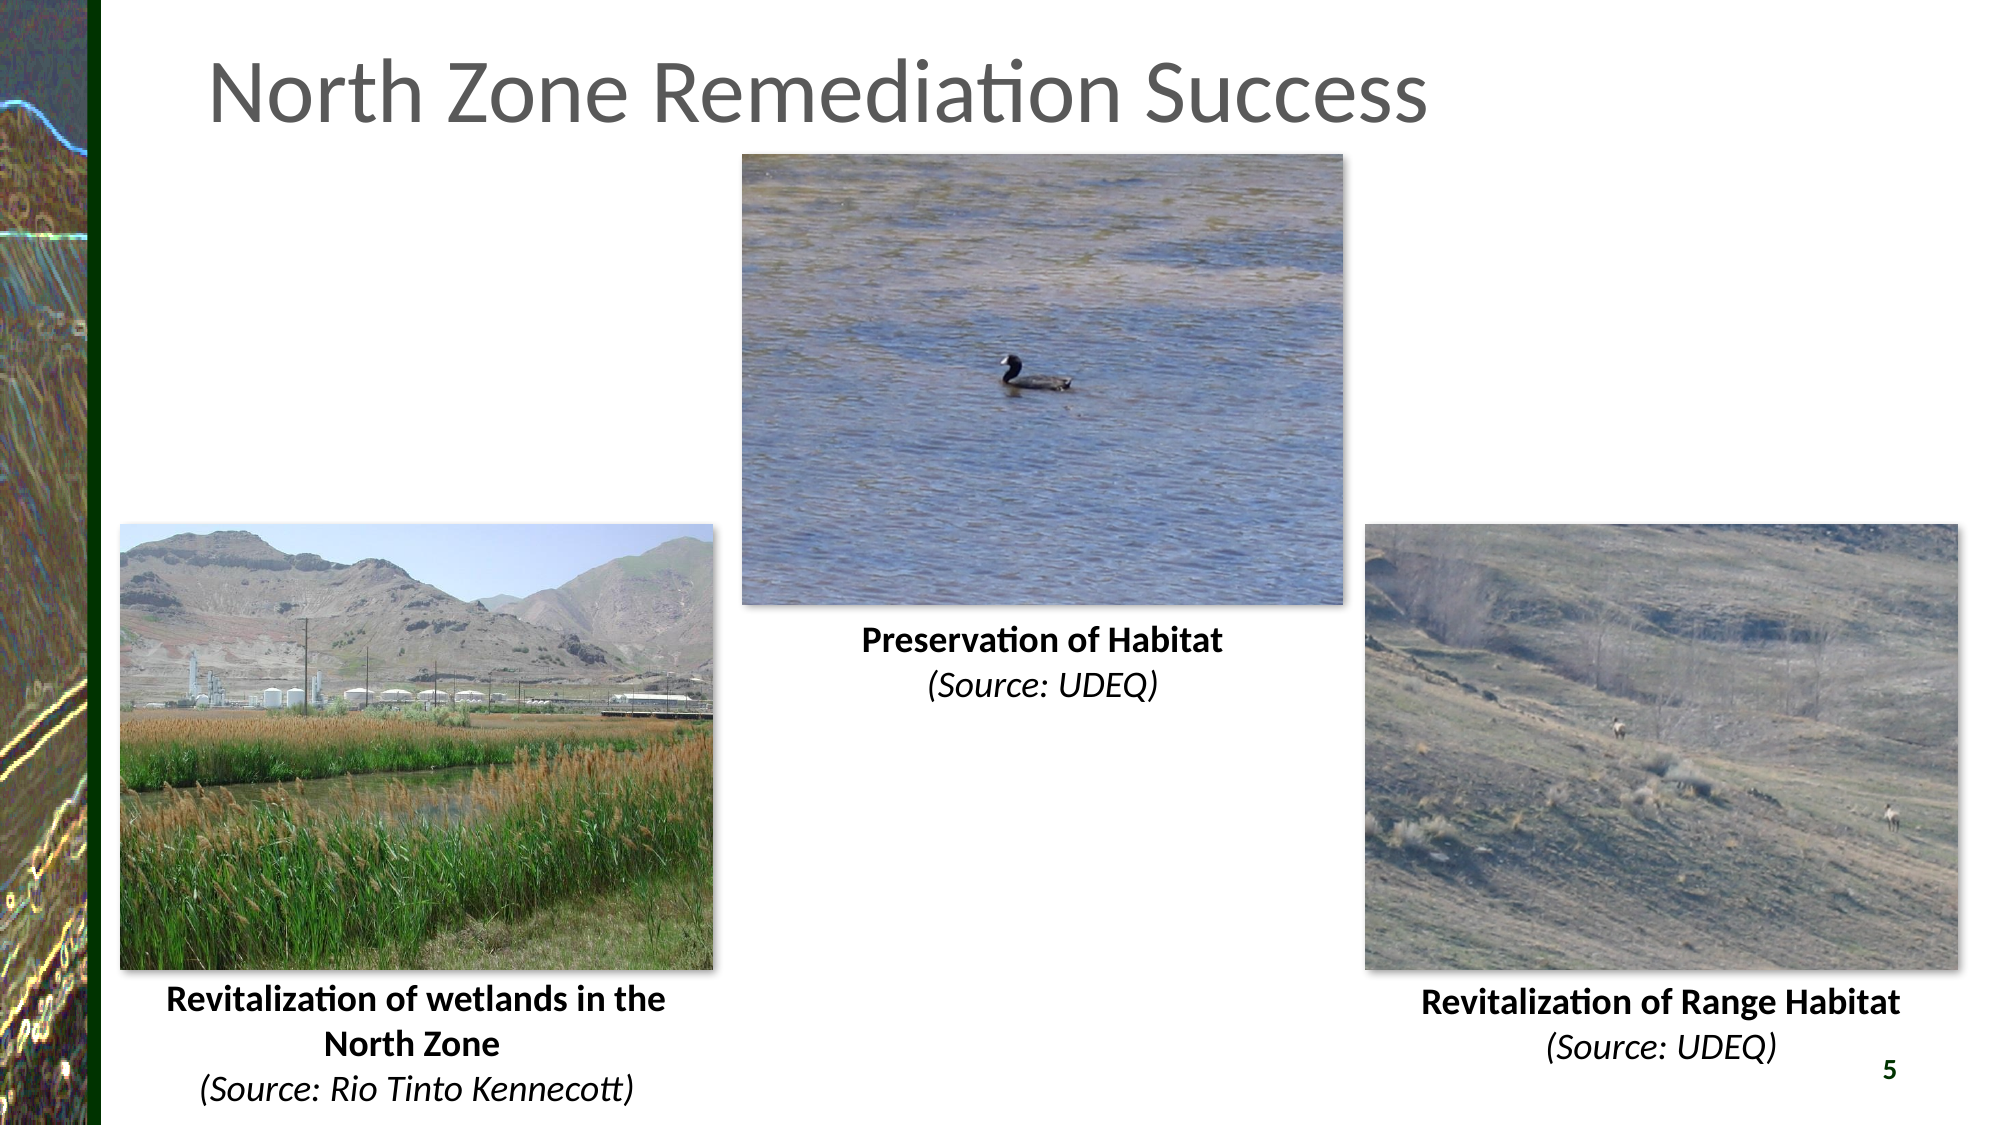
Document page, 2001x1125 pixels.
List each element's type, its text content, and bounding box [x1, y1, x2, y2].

title North Zone Remediation Success [192, 17, 1900, 170]
picture [120, 524, 713, 970]
picture [1364, 524, 1958, 970]
slide_number 5 [1462, 1075, 1913, 1098]
text_box Preservation of Habitat (Source: UDEQ) [776, 607, 1310, 713]
text_box Revitalization of Range Habitat (Source: UDEQ) [1394, 970, 1928, 1075]
picture [742, 154, 1343, 605]
picture [0, 0, 87, 1125]
text_box Revitalization of wetlands in the North Zone (Source: Rio Tinto Kennecott) [149, 979, 684, 1117]
